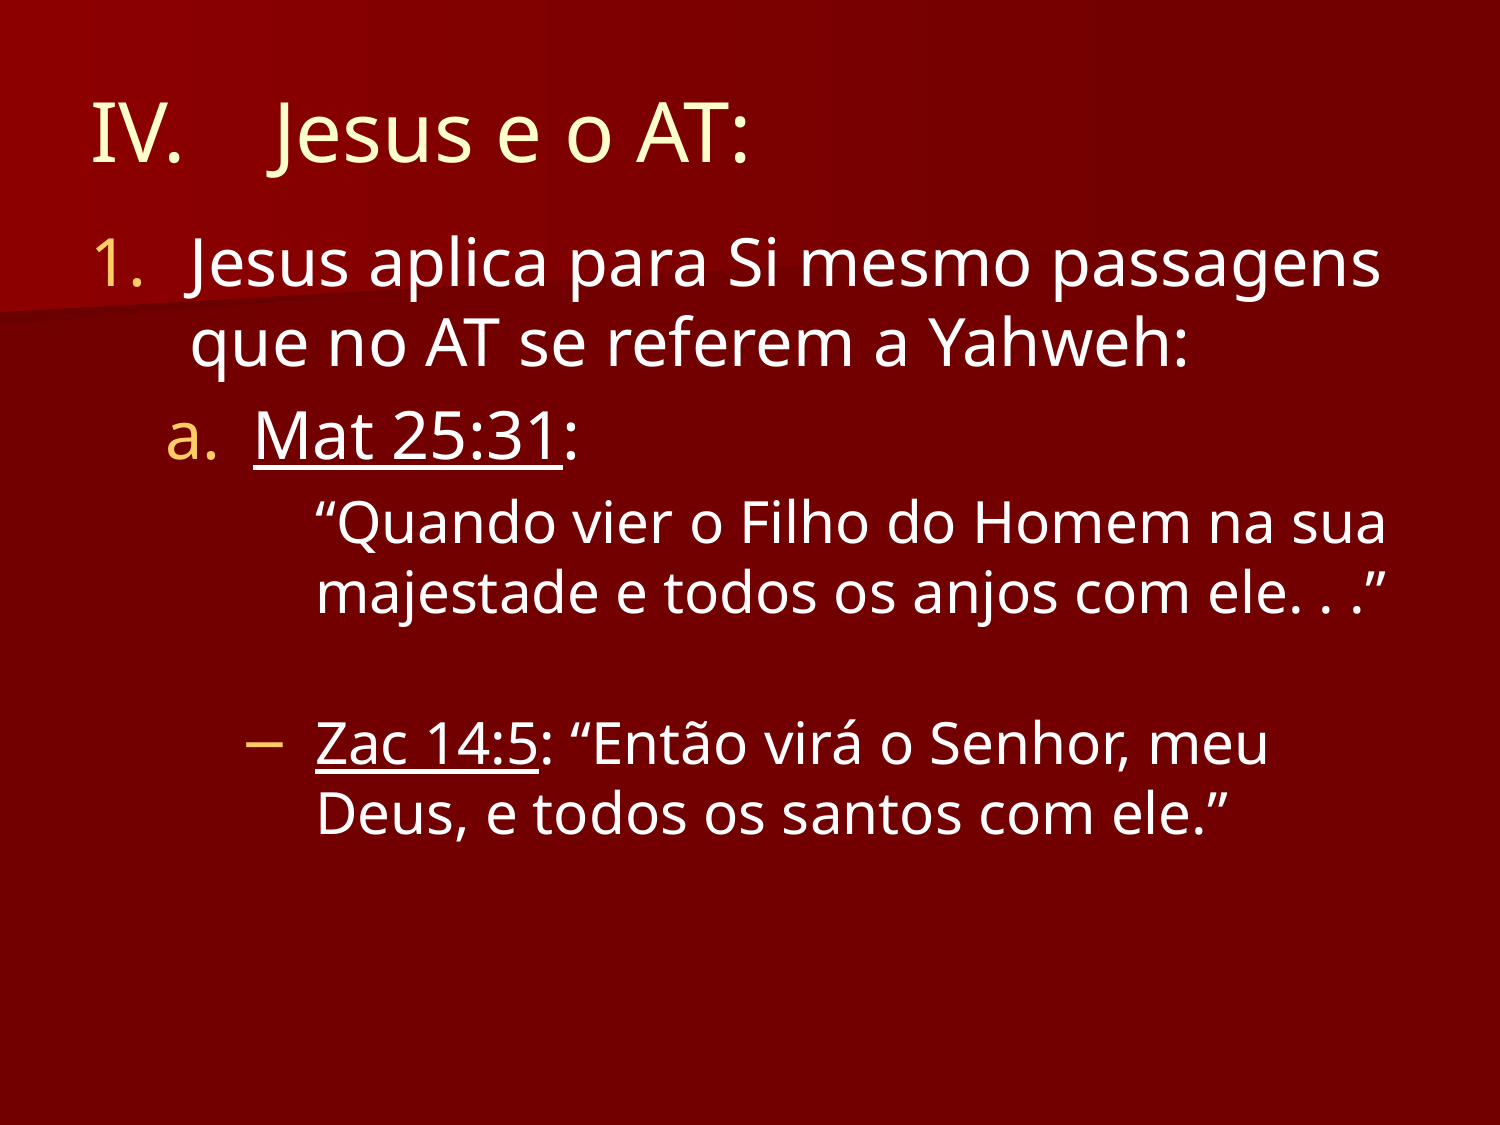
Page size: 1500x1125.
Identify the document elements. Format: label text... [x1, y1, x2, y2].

list Jesus aplica para Si mesmo passagens que no AT se referem a Yahweh: Mat 25:31: “Quando vier o Filho do Homem na sua majestade e todos os anjos com ele. . .” Zac 14:5: “Então virá o Senhor, meu Deus, e todos os santos com ele.” [75, 212, 1425, 1005]
title Jesus e o AT: [75, 45, 1425, 212]
